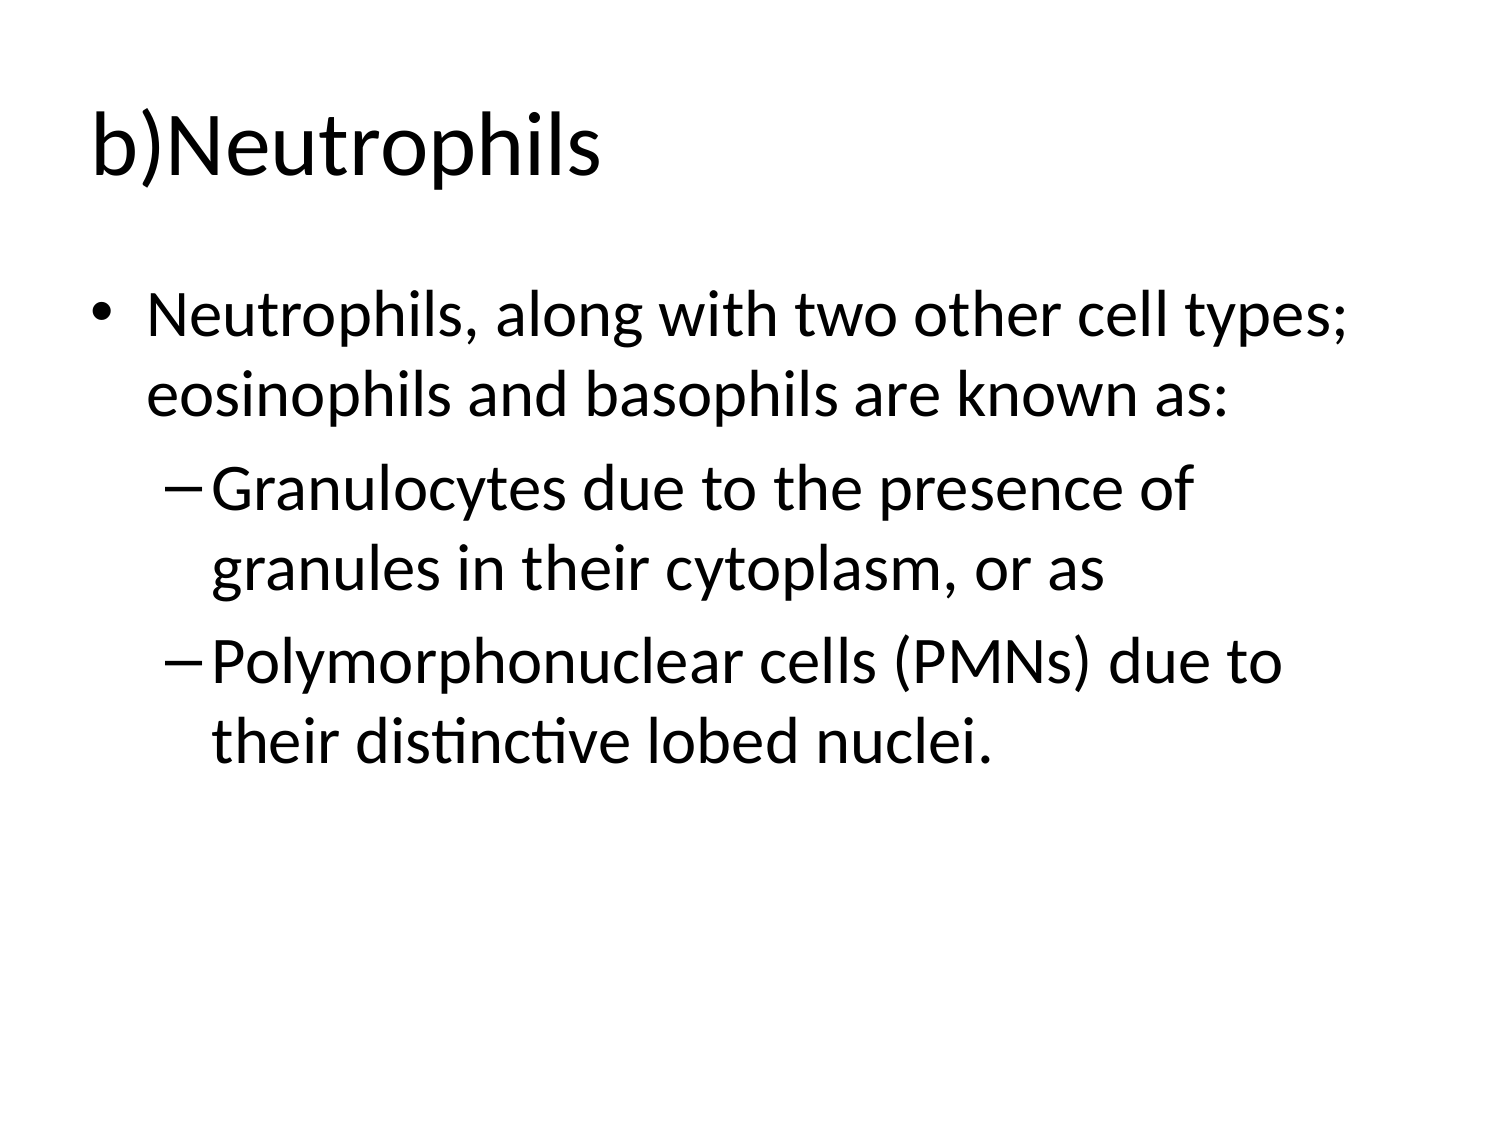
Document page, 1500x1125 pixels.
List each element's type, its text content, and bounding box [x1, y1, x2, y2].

title b)Neutrophils [75, 45, 1425, 233]
list Neutrophils, along with two other cell types; eosinophils and basophils are known as: Granulocytes due to the presence of granules in their cytoplasm, or as Polymorphonuclear cells (PMNs) due to their distinctive lobed nuclei. [75, 262, 1425, 1005]
